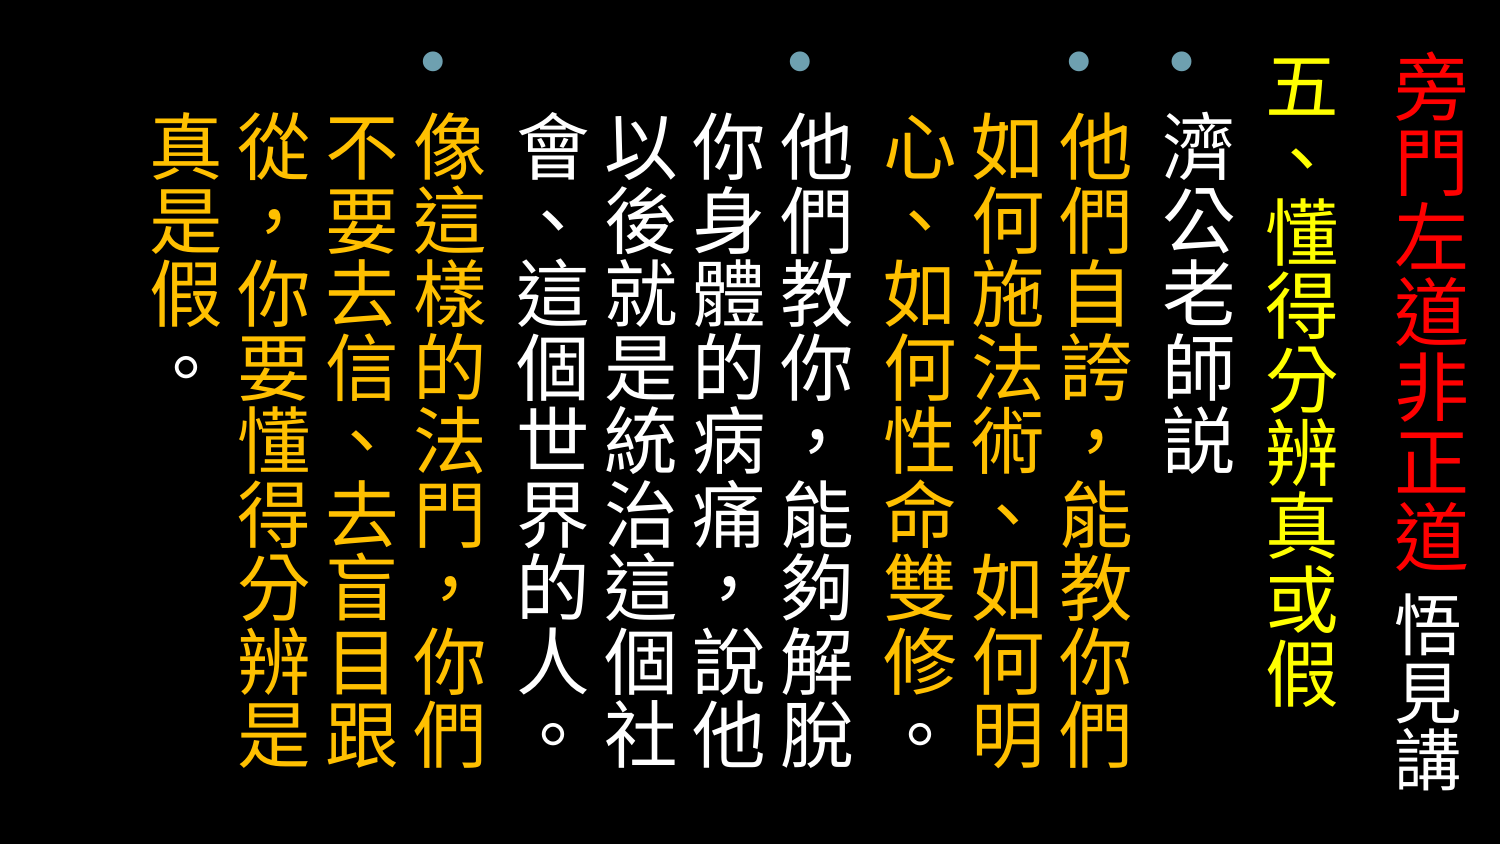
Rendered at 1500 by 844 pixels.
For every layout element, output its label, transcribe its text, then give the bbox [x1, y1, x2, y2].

title 旁門左道非正道 悟見講 [1376, 23, 1483, 821]
list 五、懂得分辨真或假 濟公老師説 他們自誇，能教你們如何施法術、如何明心、如何性命雙修。 他們教你，能夠解脫你身體的病痛，說他以後就是統治這個社會、這個世界的人。 像這樣的法門，你們不要去信、去盲目跟從，你要懂得分辨是真是假。 [29, 27, 1353, 820]
